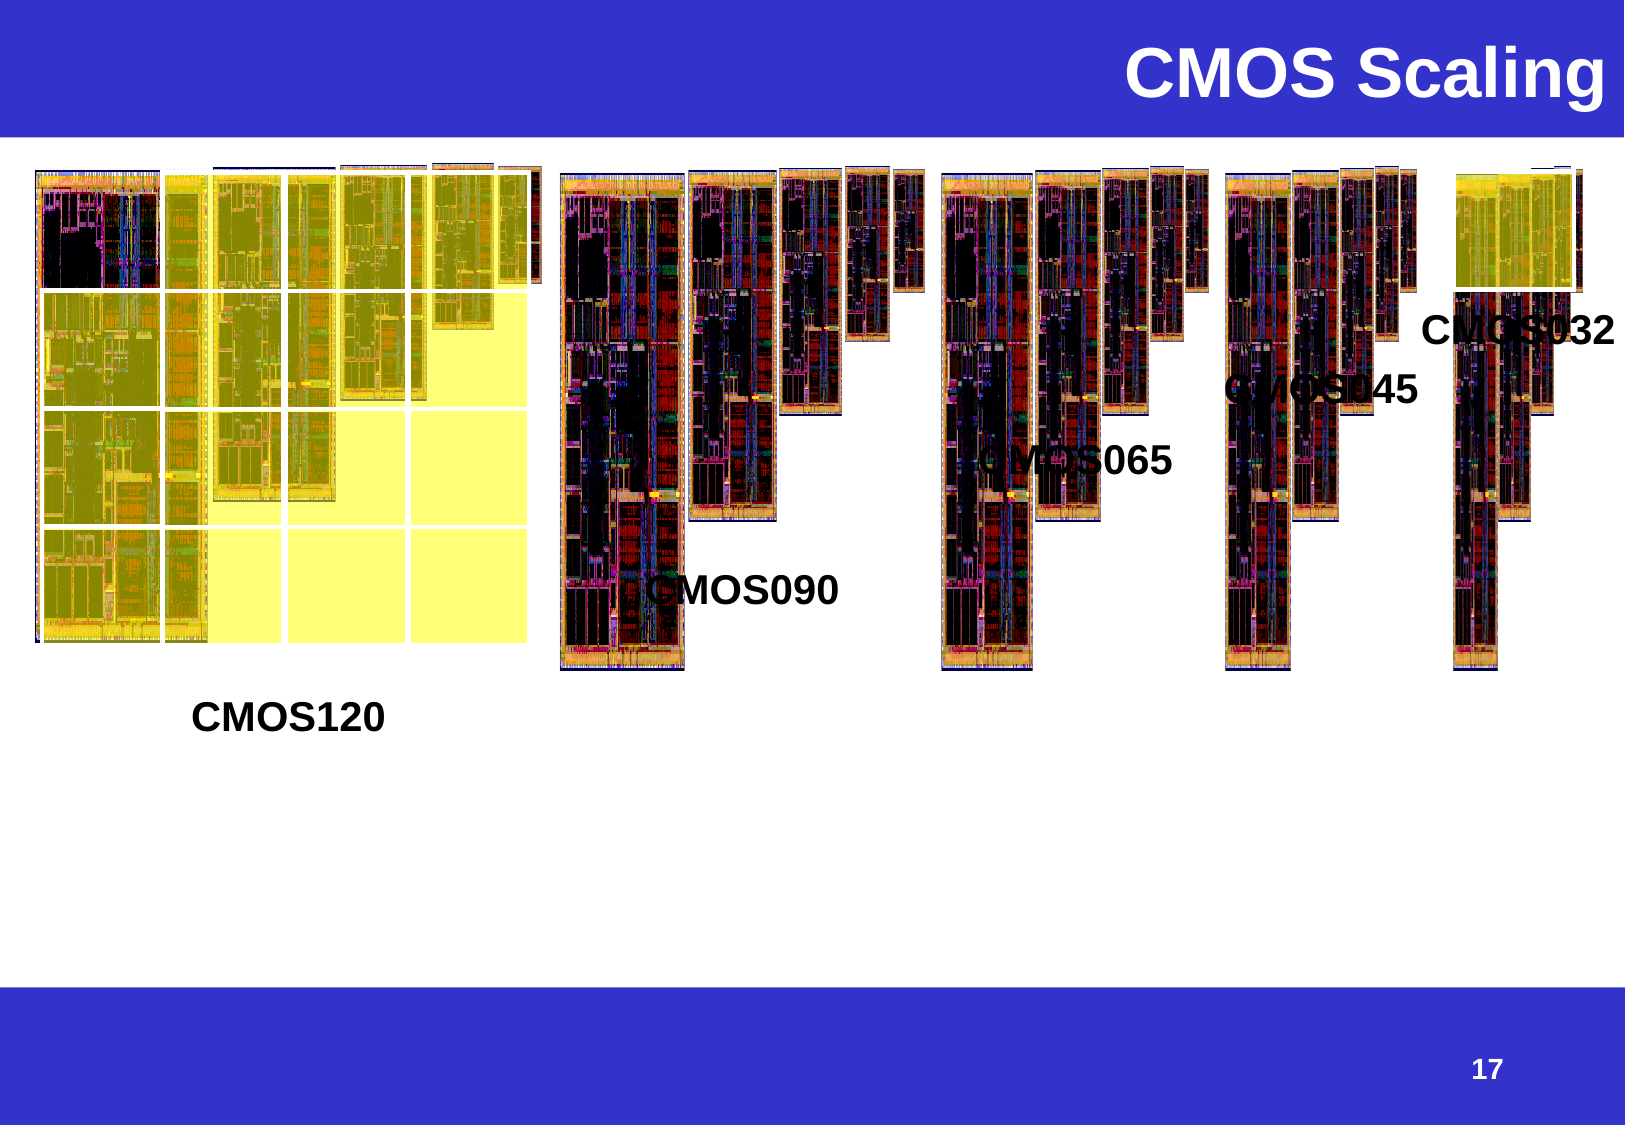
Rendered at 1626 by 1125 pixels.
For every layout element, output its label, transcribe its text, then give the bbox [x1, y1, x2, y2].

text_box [558, 160, 926, 676]
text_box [940, 160, 1210, 676]
title CMOS Scaling [0, 0, 1625, 138]
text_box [1223, 160, 1419, 676]
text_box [1420, 160, 1616, 676]
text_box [32, 158, 544, 741]
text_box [41, 172, 530, 646]
